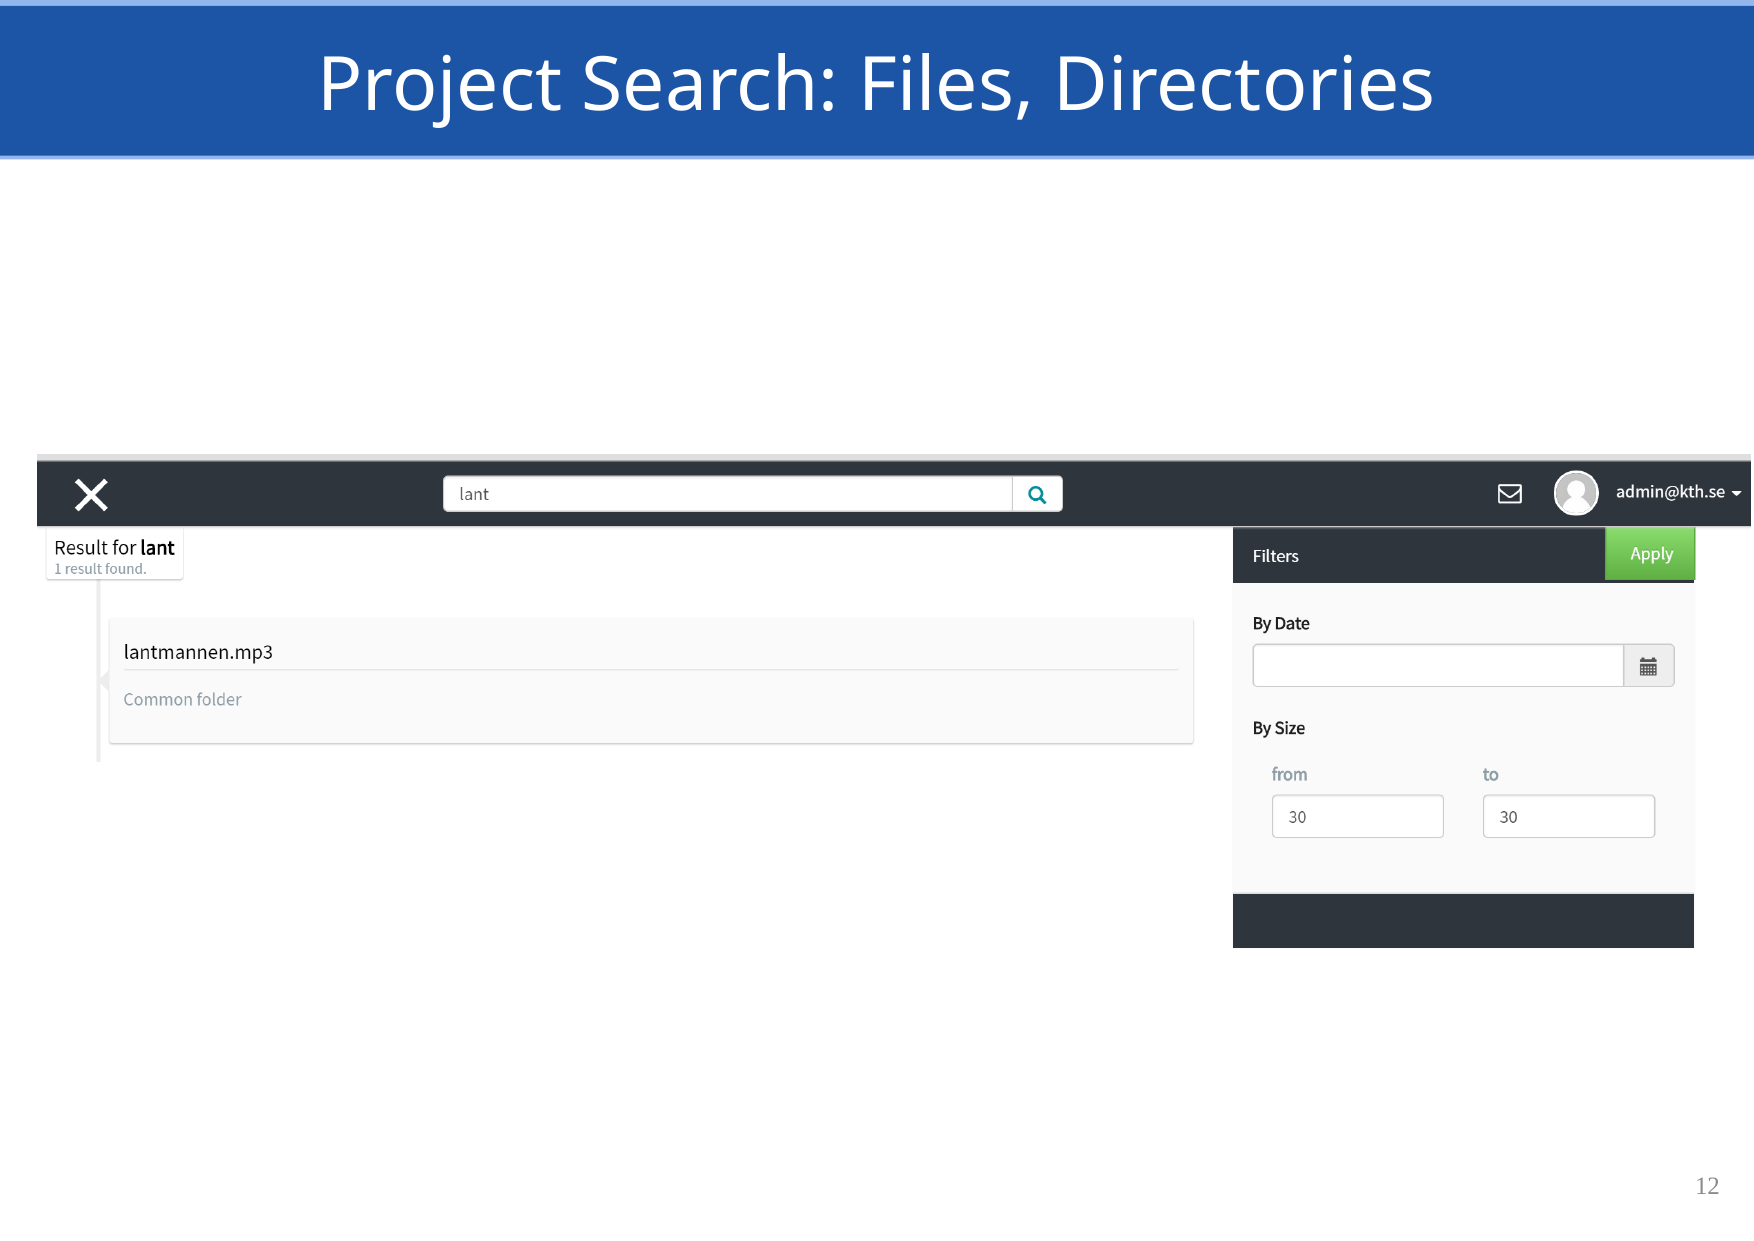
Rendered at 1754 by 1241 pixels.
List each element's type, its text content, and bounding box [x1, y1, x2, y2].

picture [37, 454, 1752, 987]
title Project Search: Files, Directories [0, 5, 1754, 156]
slide_number 12 [1325, 1151, 1735, 1218]
